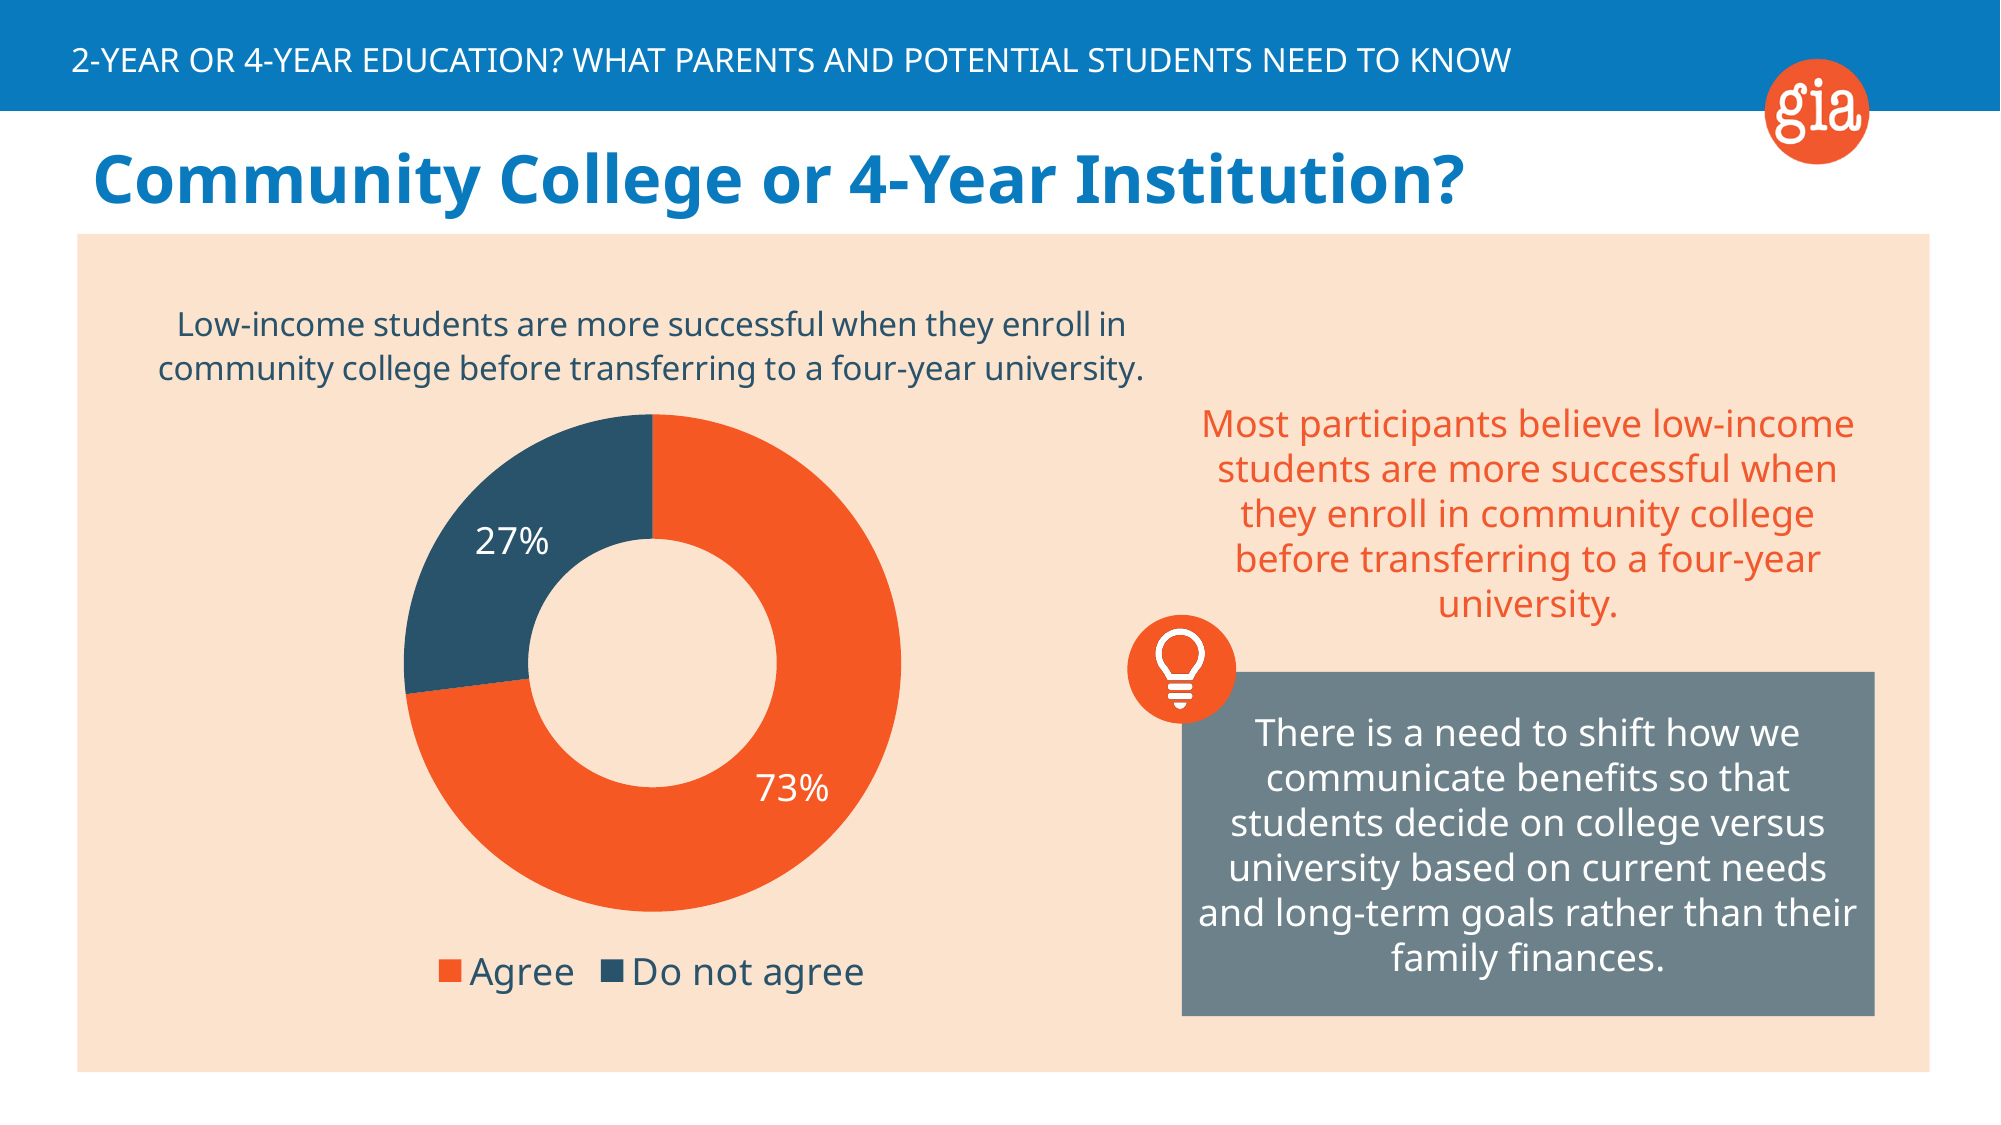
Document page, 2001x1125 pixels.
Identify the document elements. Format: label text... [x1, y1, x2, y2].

picture [1135, 623, 1225, 714]
text_box 2-YEAR OR 4-YEAR EDUCATION? WHAT PARENTS AND POTENTIAL STUDENTS NEED TO KNOW [55, 31, 1632, 111]
picture [1760, 55, 1872, 168]
text_box Community College or 4-Year Institution? [77, 129, 1748, 260]
text_box [76, 233, 1931, 1073]
chart [1, 269, 1303, 1004]
text_box Most participants believe low-income students are more successful when they enroll in community college before transferring to a four-year university. [1303, 392, 1872, 633]
text_box [0, 0, 2000, 111]
text_box There is a need to shift how we communicate benefits so that students decide on college versus university based on current needs and long-term goals rather than their family finances. [1181, 671, 1876, 1017]
